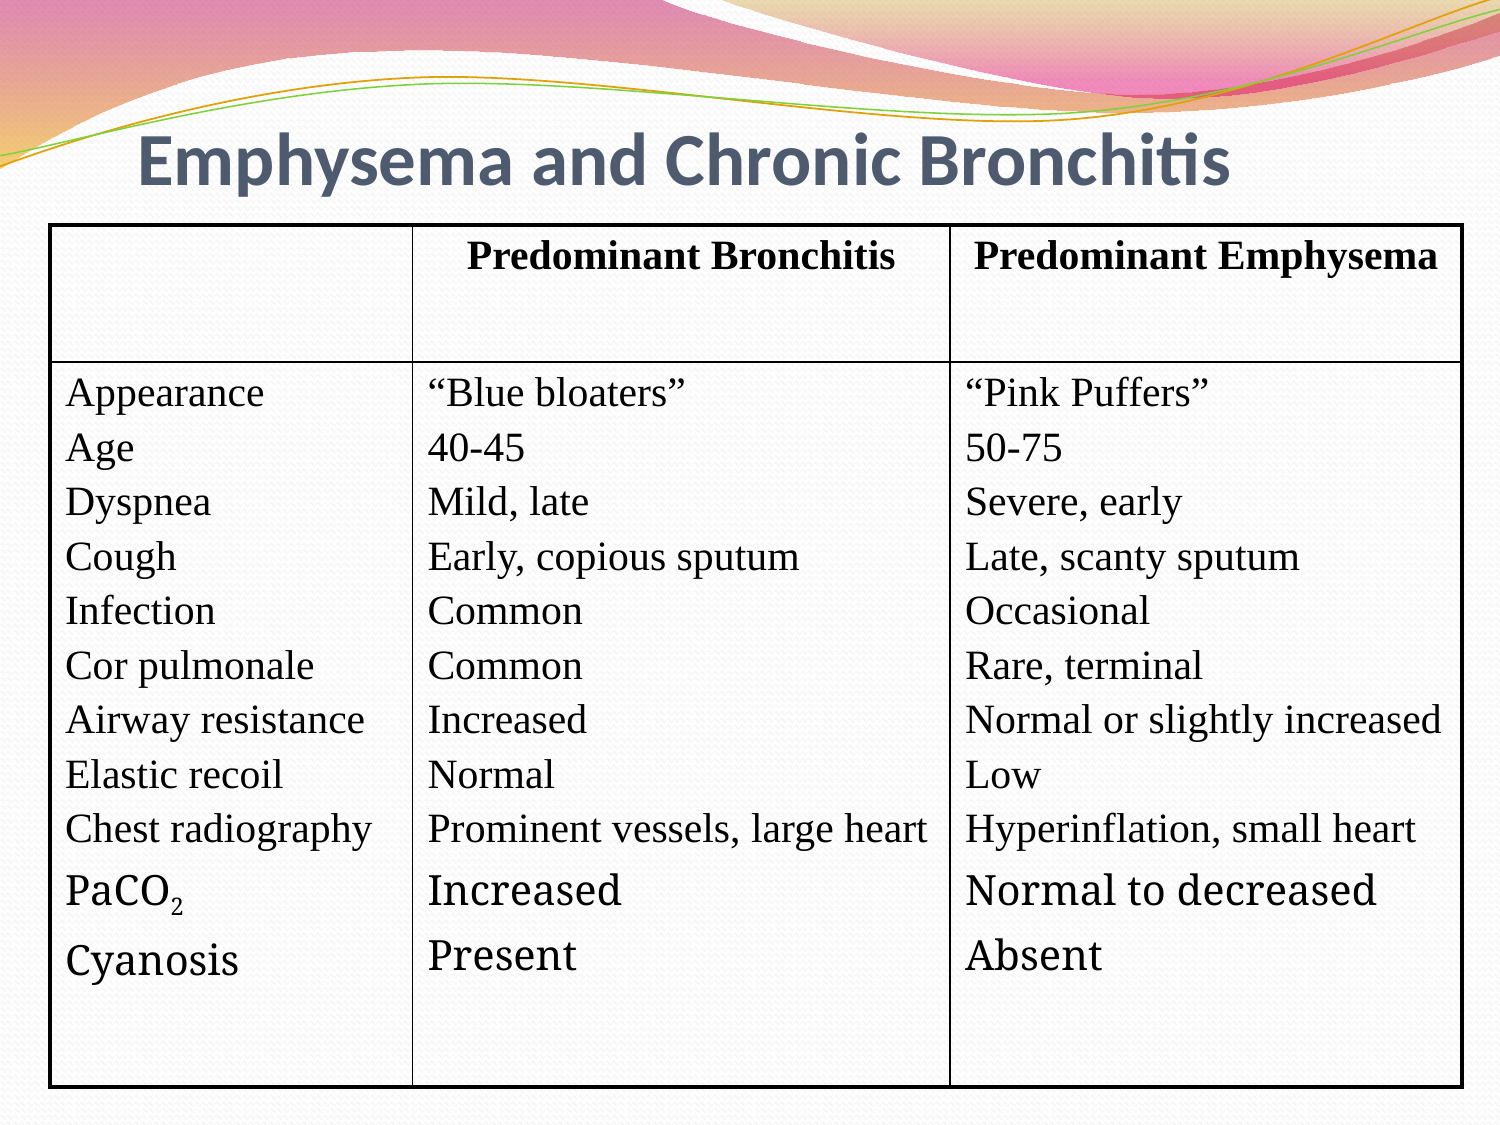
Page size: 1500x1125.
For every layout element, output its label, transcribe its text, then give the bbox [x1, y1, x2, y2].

title Emphysema and Chronic Bronchitis [137, 62, 1413, 201]
table_cell “Blue bloaters” 40-45 Mild, late Early, copious sputum Common Common Increased Normal Prominent vessels, large heart Increased Present [413, 363, 949, 1085]
table_cell “Pink Puffers” 50-75 Severe, early Late, scanty sputum Occasional Rare, terminal Normal or slightly increased Low Hyperinflation, small heart Normal to decreased Absent [951, 363, 1460, 1085]
table_cell Appearance Age Dyspnea Cough Infection Cor pulmonale Airway resistance Elastic recoil Chest radiography PaCO2 Cyanosis [52, 363, 412, 1085]
table_header Predominant Bronchitis [413, 227, 949, 361]
table_header Predominant Emphysema [951, 227, 1460, 361]
table_header [52, 227, 412, 361]
